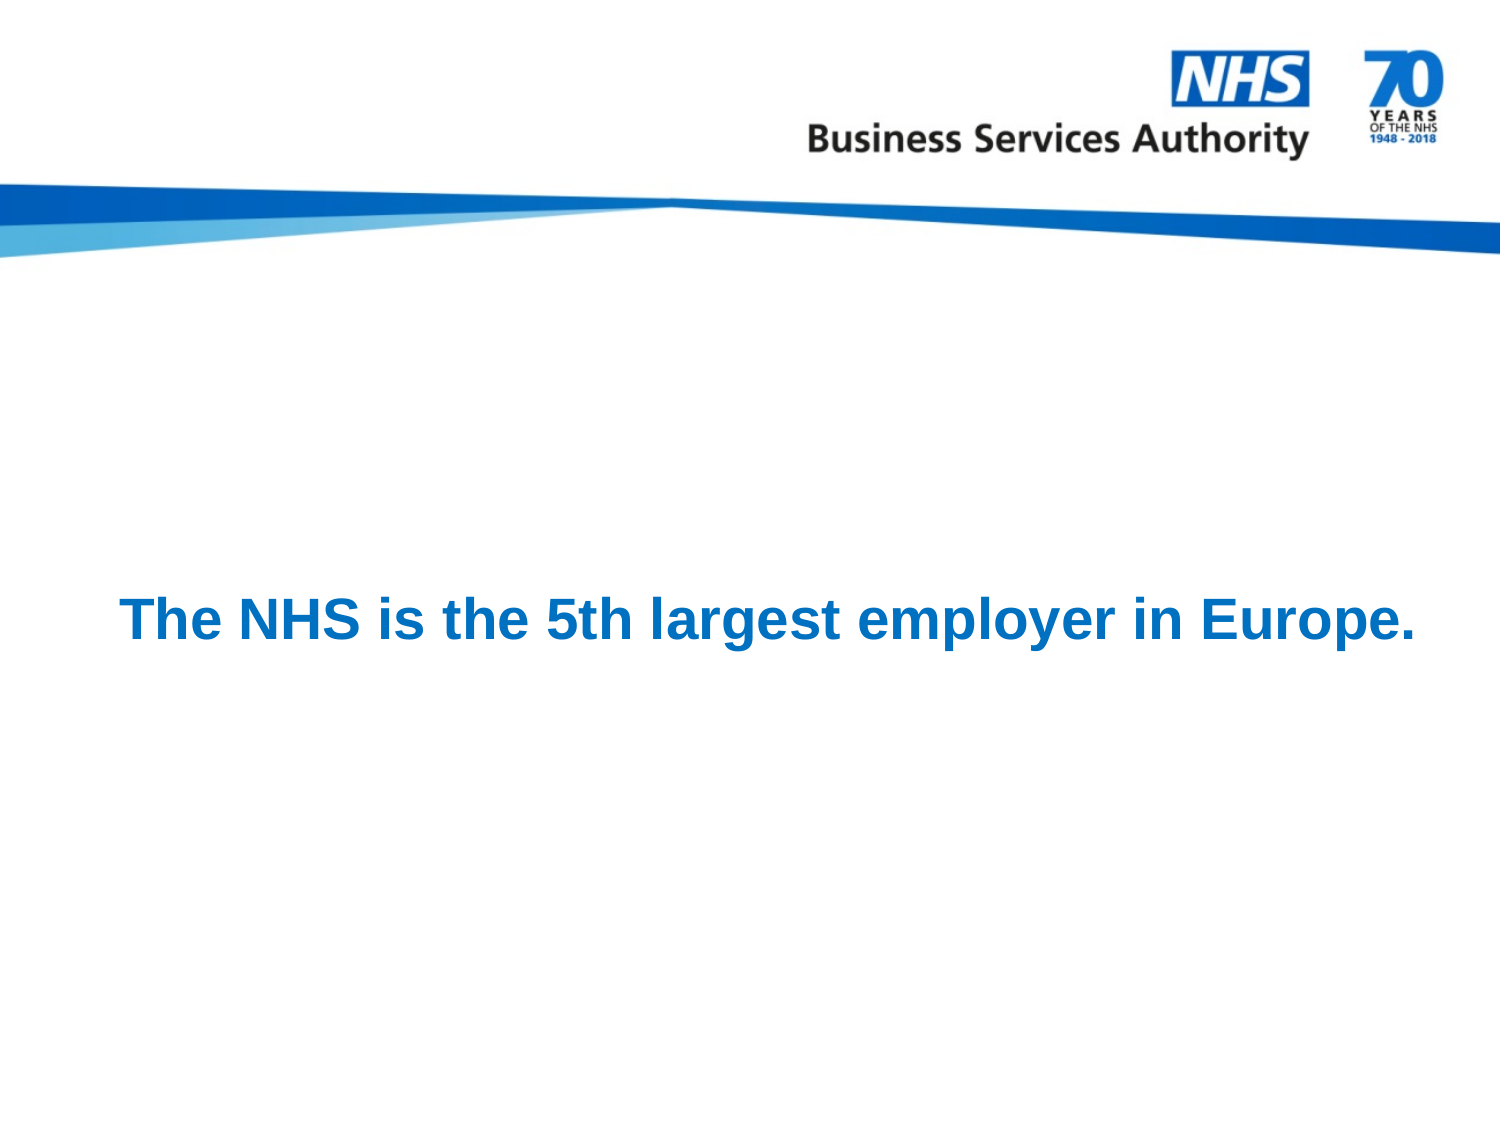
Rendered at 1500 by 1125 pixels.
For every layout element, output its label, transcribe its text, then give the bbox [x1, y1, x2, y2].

picture [0, 0, 1500, 273]
list The NHS is the 5th largest employer in Europe. [29, 574, 1447, 716]
